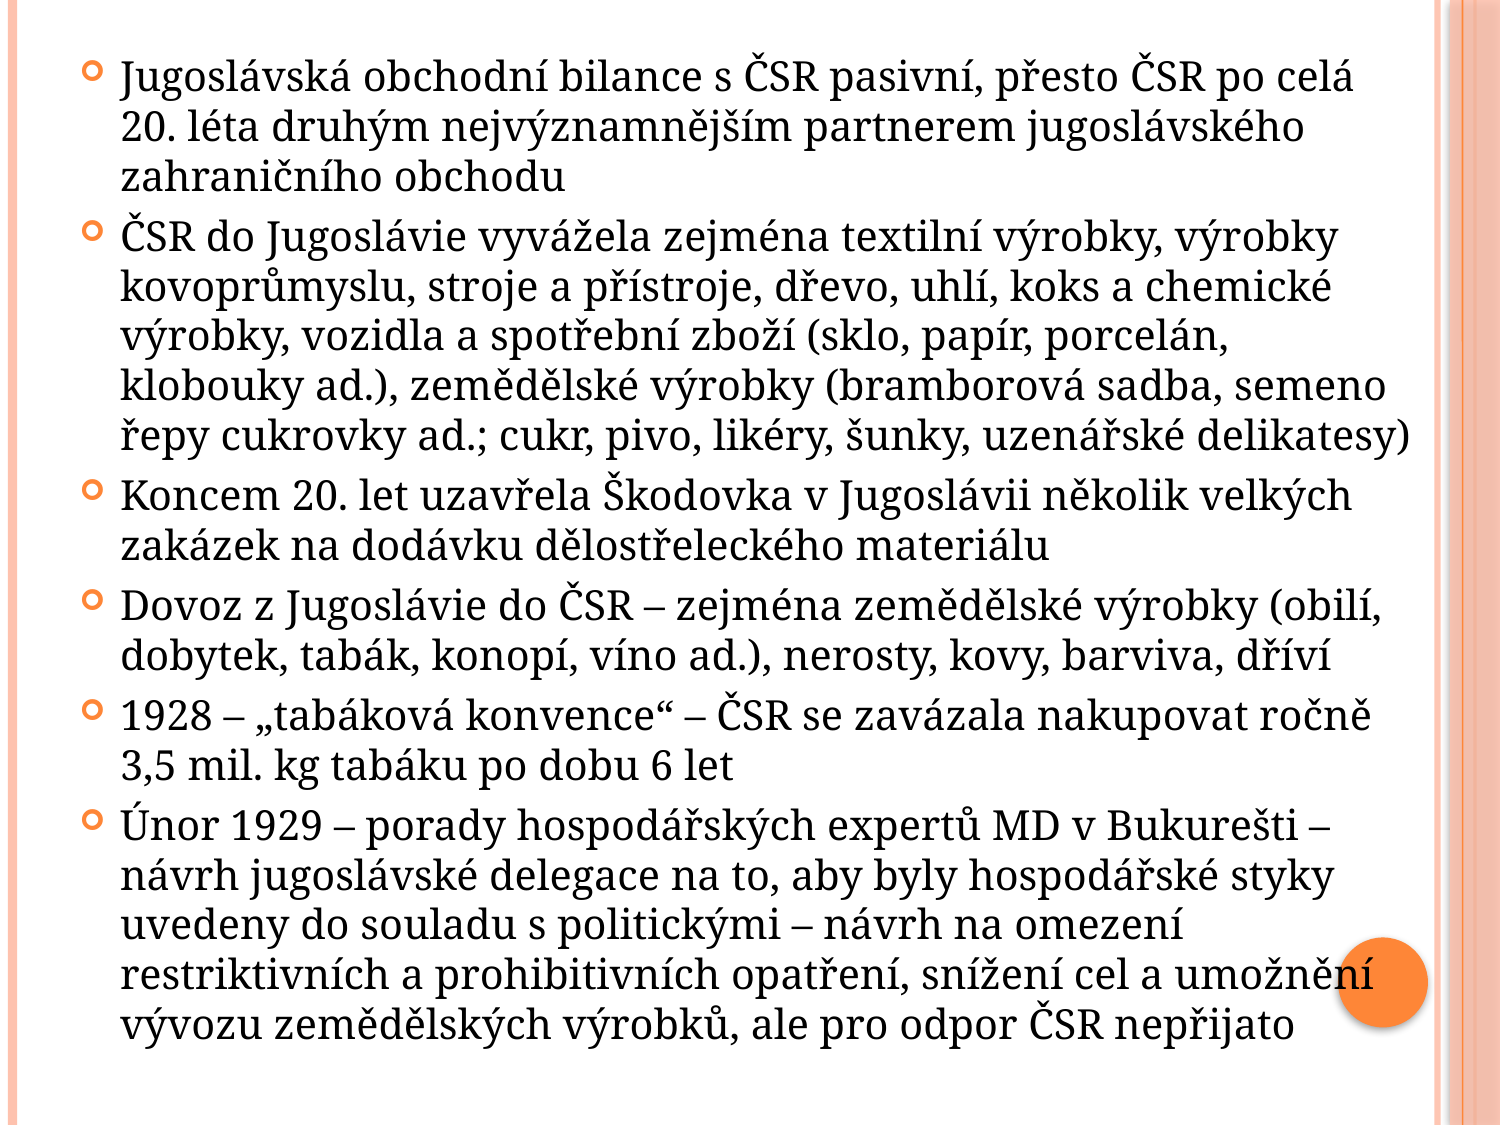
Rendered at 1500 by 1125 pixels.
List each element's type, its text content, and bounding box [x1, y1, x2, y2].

list Jugoslávská obchodní bilance s ČSR pasivní, přesto ČSR po celá 20. léta druhým nejvýznamnějším partnerem jugoslávského zahraničního obchodu ČSR do Jugoslávie vyvážela zejména textilní výrobky, výrobky kovoprůmyslu, stroje a přístroje, dřevo, uhlí, koks a chemické výrobky, vozidla a spotřební zboží (sklo, papír, porcelán, klobouky ad.), zemědělské výrobky (bramborová sadba, semeno řepy cukrovky ad.; cukr, pivo, likéry, šunky, uzenářské delikatesy) Koncem 20. let uzavřela Škodovka v Jugoslávii několik velkých zakázek na dodávku dělostřeleckého materiálu Dovoz z Jugoslávie do ČSR – zejména zemědělské výrobky (obilí, dobytek, tabák, konopí, víno ad.), nerosty, kovy, barviva, dříví 1928 – „tabáková konvence“ – ČSR se zavázala nakupovat ročně 3,5 mil. kg tabáku po dobu 6 let Únor 1929 – porady hospodářských expertů MD v Bukurešti – návrh jugoslávské delegace na to, aby byly hospodářské styky uvedeny do souladu s politickými – návrh na omezení restriktivních a prohibitivních opatření, snížení cel a umožnění vývozu zemědělských výrobků, ale pro odpor ČSR nepřijato [64, 42, 1436, 1083]
